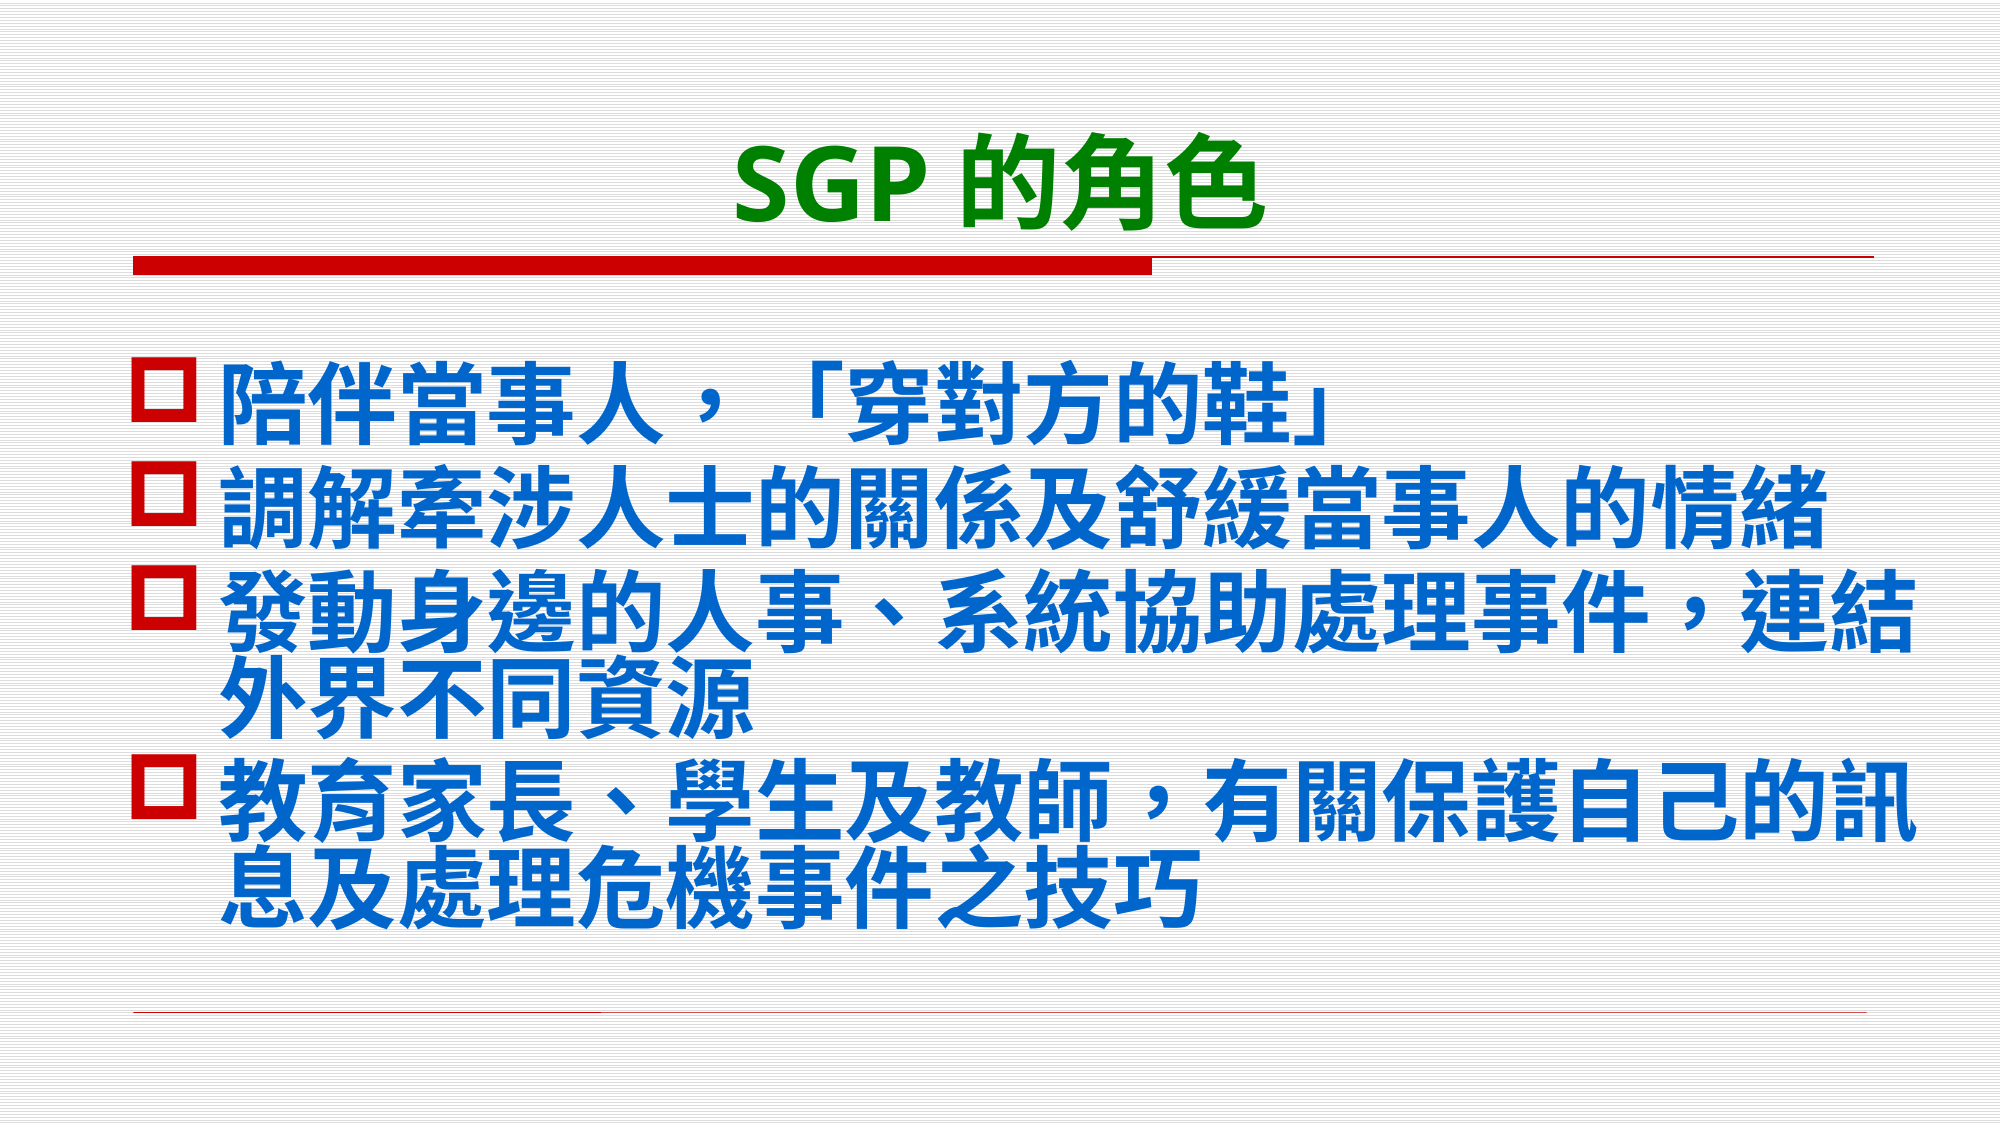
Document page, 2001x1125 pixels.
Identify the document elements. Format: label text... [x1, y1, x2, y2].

list 陪伴當事人，「穿對方的鞋」 調解牽涉人士的關係及舒緩當事人的情緒 發動身邊的人事、系統協助處理事件，連結外界不同資源 教育家長、學生及教師，有關保護自己的訊息及處理危機事件之技巧 [109, 360, 1953, 1062]
title SGP的角色 [125, 49, 1876, 250]
